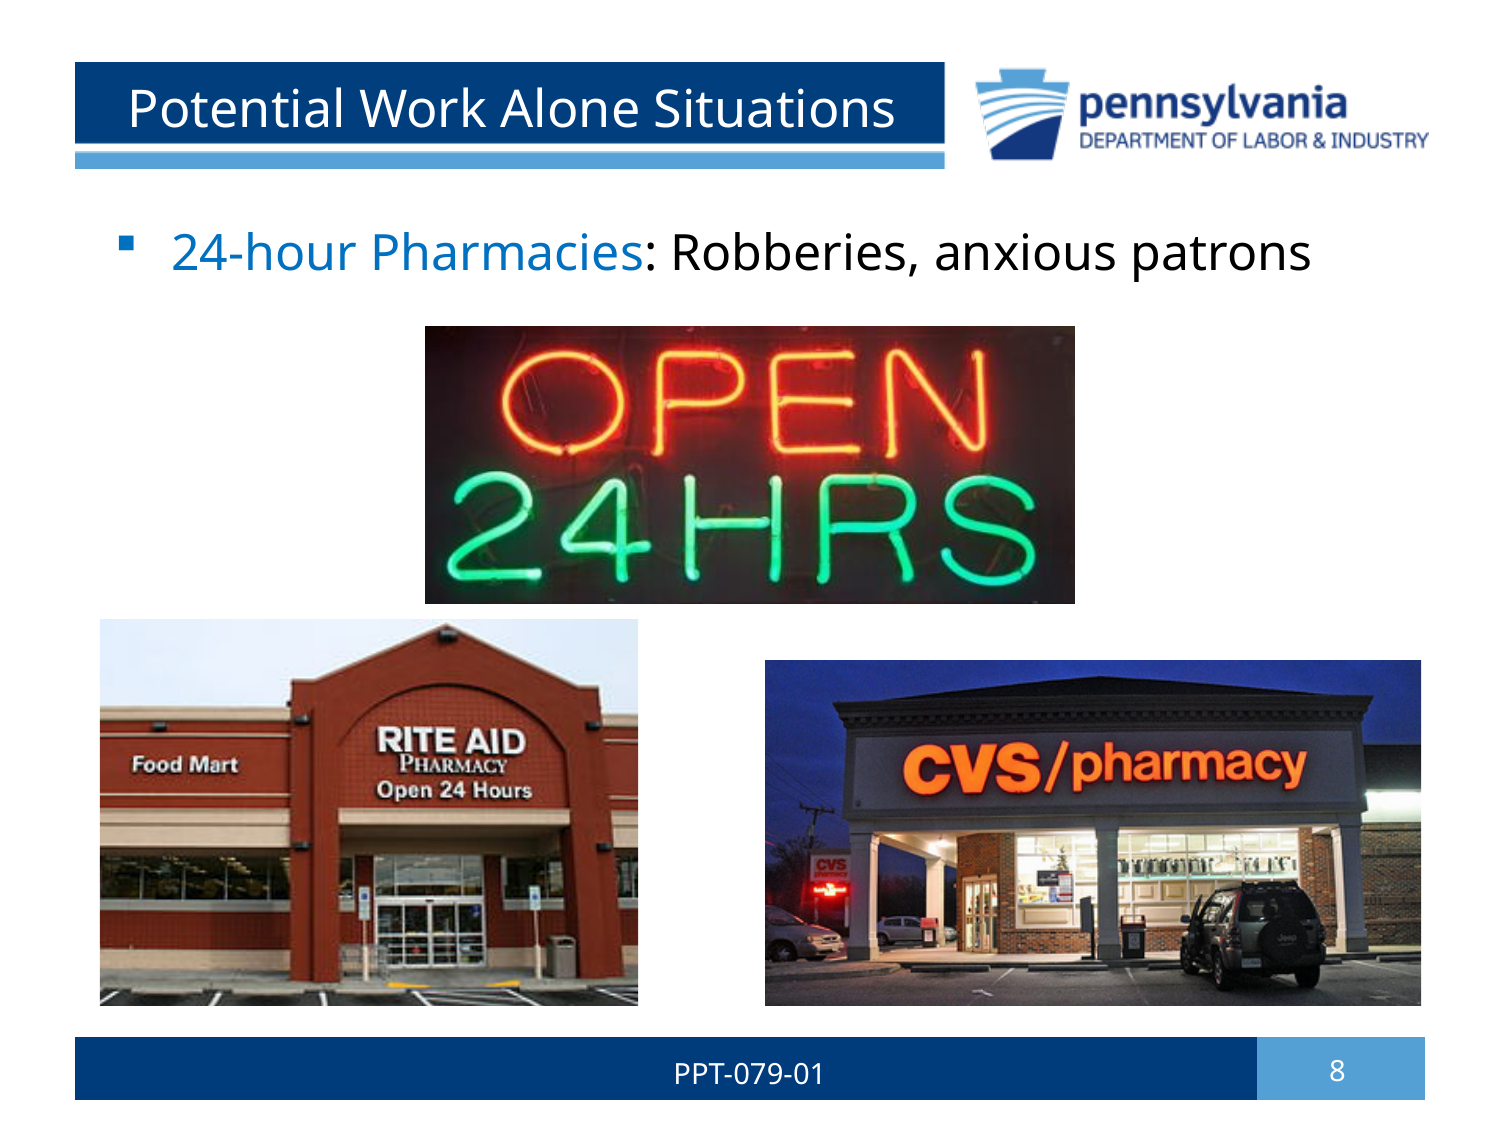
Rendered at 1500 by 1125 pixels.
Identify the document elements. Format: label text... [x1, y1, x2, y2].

subtitle 24-hour Pharmacies: Robberies, anxious patrons [99, 212, 1400, 1000]
picture [424, 325, 1076, 604]
picture [764, 660, 1422, 1006]
picture [75, 1037, 1425, 1100]
slide_number 8 [1250, 1042, 1425, 1103]
picture [75, 62, 1429, 169]
footer PPT-079-01 [512, 1042, 988, 1103]
picture [99, 619, 639, 1006]
title Potential Work Alone Situations [75, 62, 950, 150]
